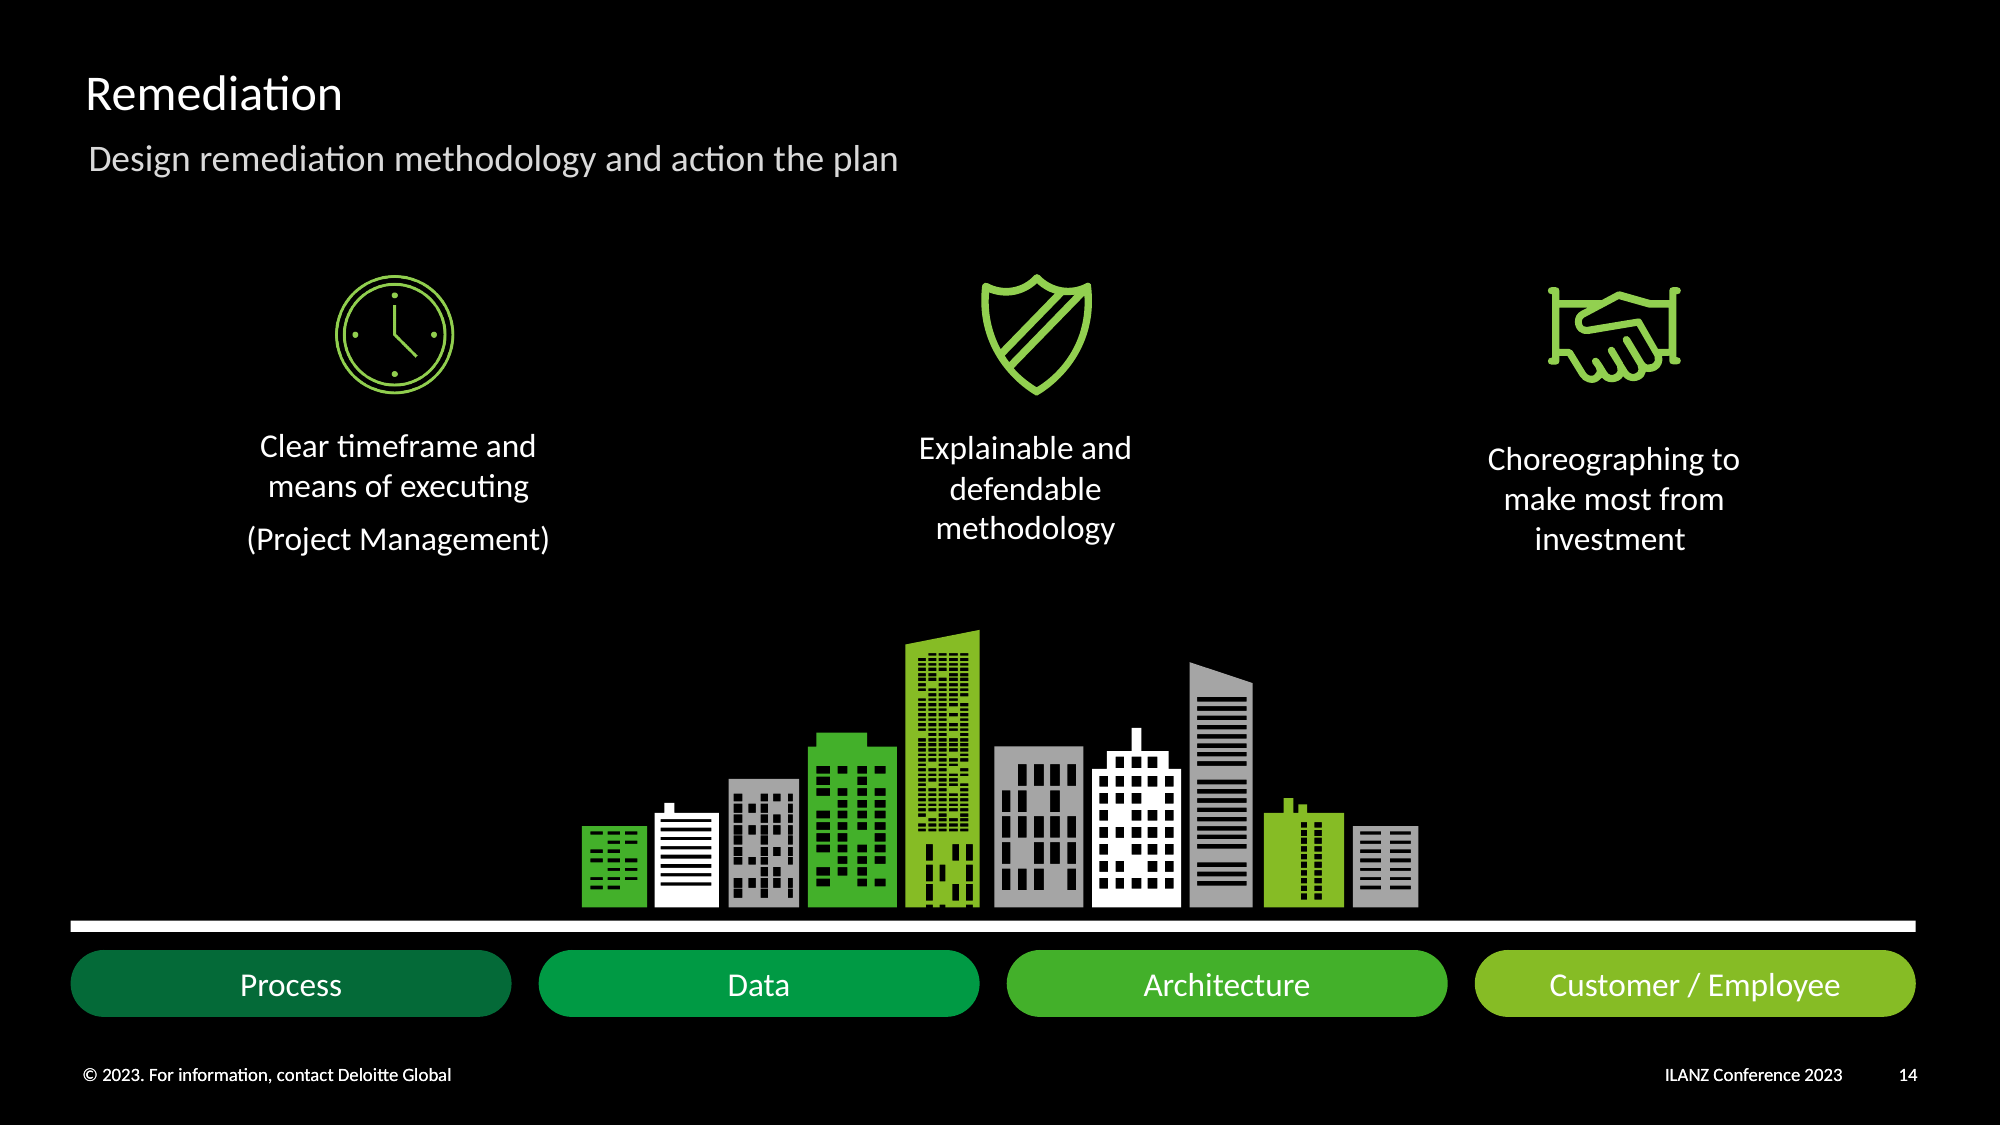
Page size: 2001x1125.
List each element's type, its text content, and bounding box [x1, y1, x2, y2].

text_box Remediation [70, 53, 1260, 128]
text_box Explainable and defendable methodology [868, 426, 1183, 547]
text_box Design remediation methodology and action the plan [70, 128, 962, 184]
picture [319, 259, 470, 410]
text_box [70, 920, 1916, 932]
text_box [581, 629, 1419, 908]
text_box Process [70, 949, 512, 1017]
text_box Architecture [1006, 949, 1448, 1017]
text_box Choreographing to make most from investment [1456, 437, 1772, 558]
text_box Customer / Employee [1474, 949, 1916, 1017]
text_box Clear timeframe and means of executing (Project Management) [241, 424, 556, 557]
text_box [981, 274, 1092, 396]
text_box [1547, 287, 1681, 383]
text_box Data [538, 949, 980, 1017]
